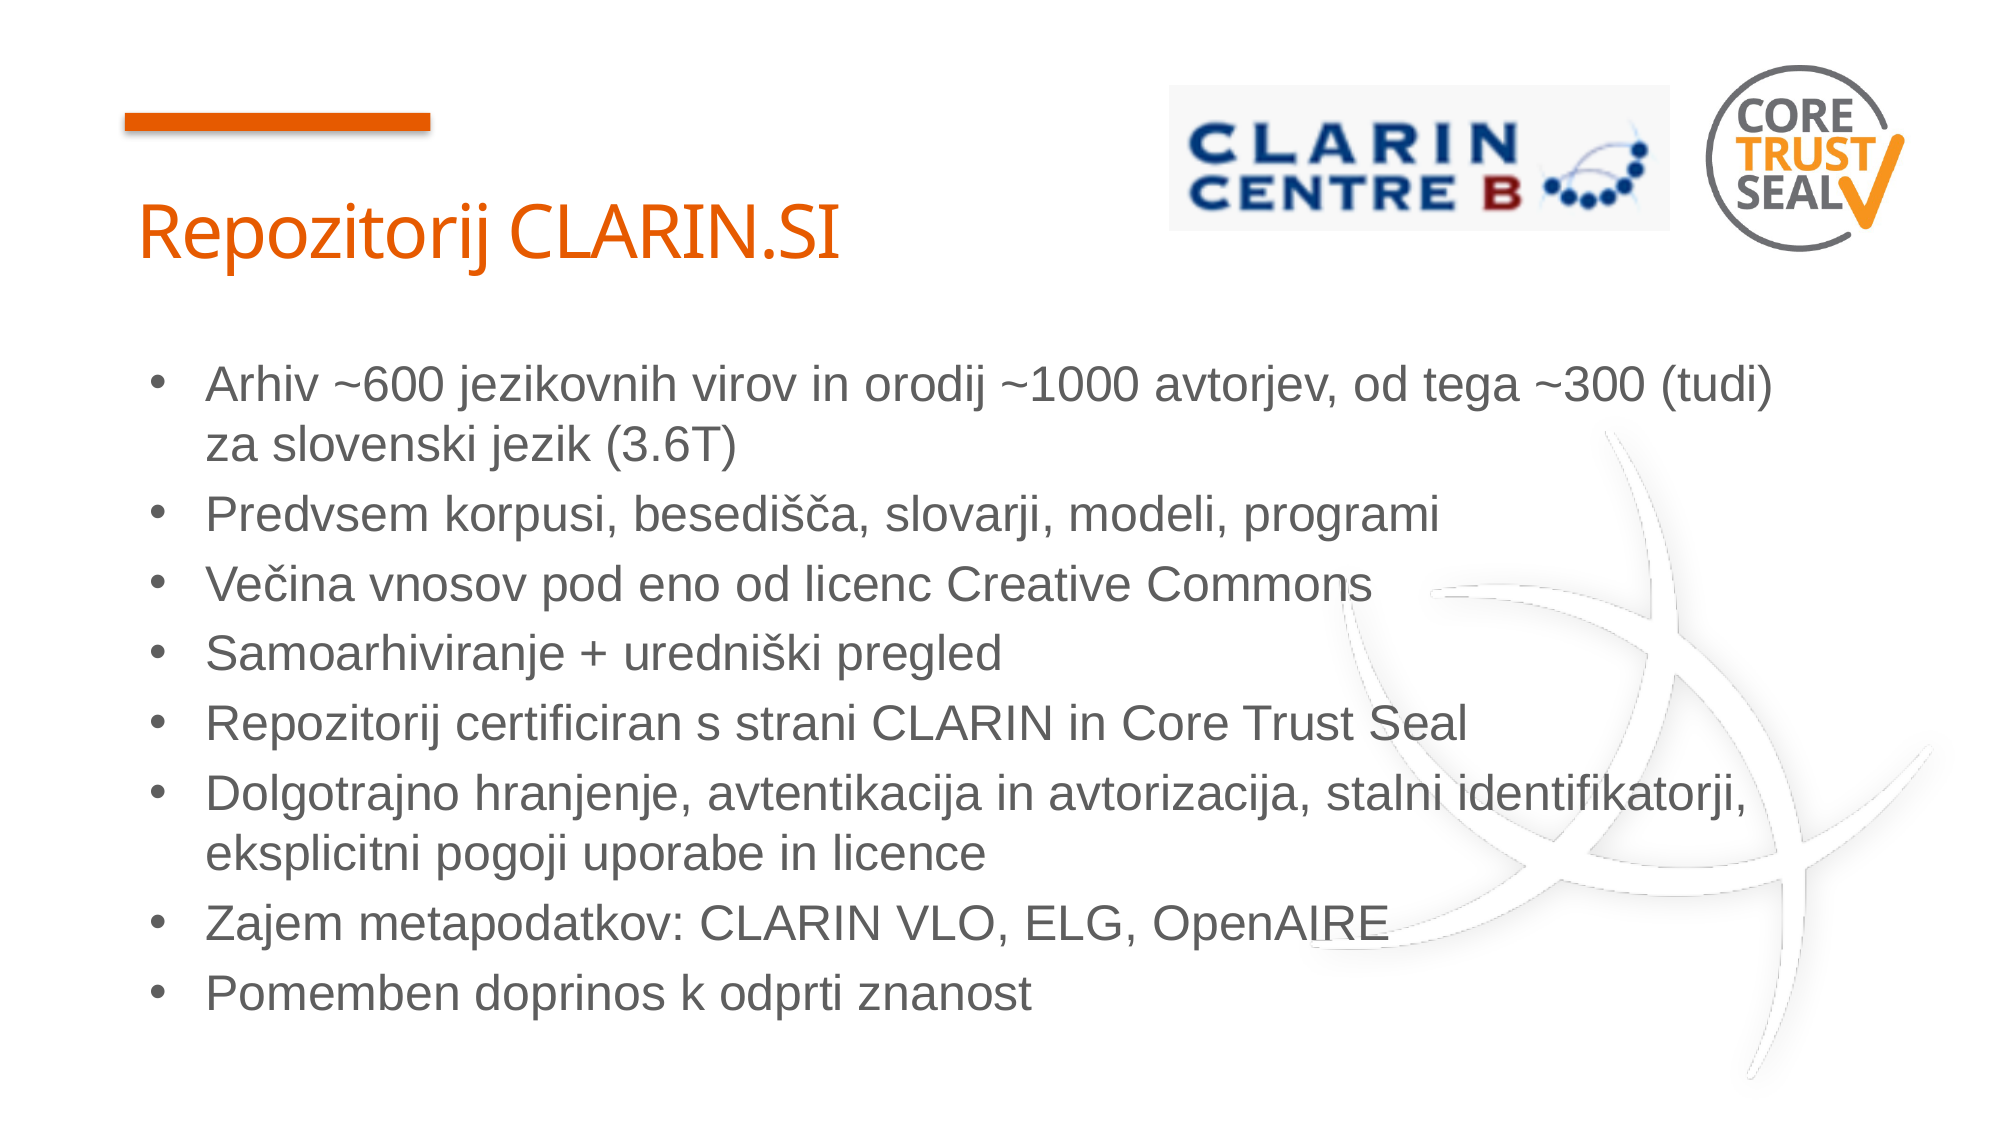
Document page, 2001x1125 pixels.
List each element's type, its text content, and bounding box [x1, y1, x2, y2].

subtitle Arhiv ~600 jezikovnih virov in orodij ~1000 avtorjev, od tega ~300 (tudi) za slovenski jezik (3.6T) Predvsem korpusi, besedišča, slovarji, modeli, programi Večina vnosov pod eno od licenc Creative Commons Samoarhiviranje + uredniški pregled Repozitorij certificiran s strani CLARIN in Core Trust Seal Dolgotrajno hranjenje, avtentikacija in avtorizacija, stalni identifikatorji, eksplicitni pogoji uporabe in licence Zajem metapodatkov: CLARIN VLO, ELG, OpenAIRE Pomemben doprinos k odprti znanost [137, 350, 1802, 1072]
picture [1684, 51, 1919, 266]
picture [1169, 85, 1670, 232]
picture [1296, 431, 1952, 1096]
title Repozitorij CLARIN.SI [125, 158, 1216, 274]
